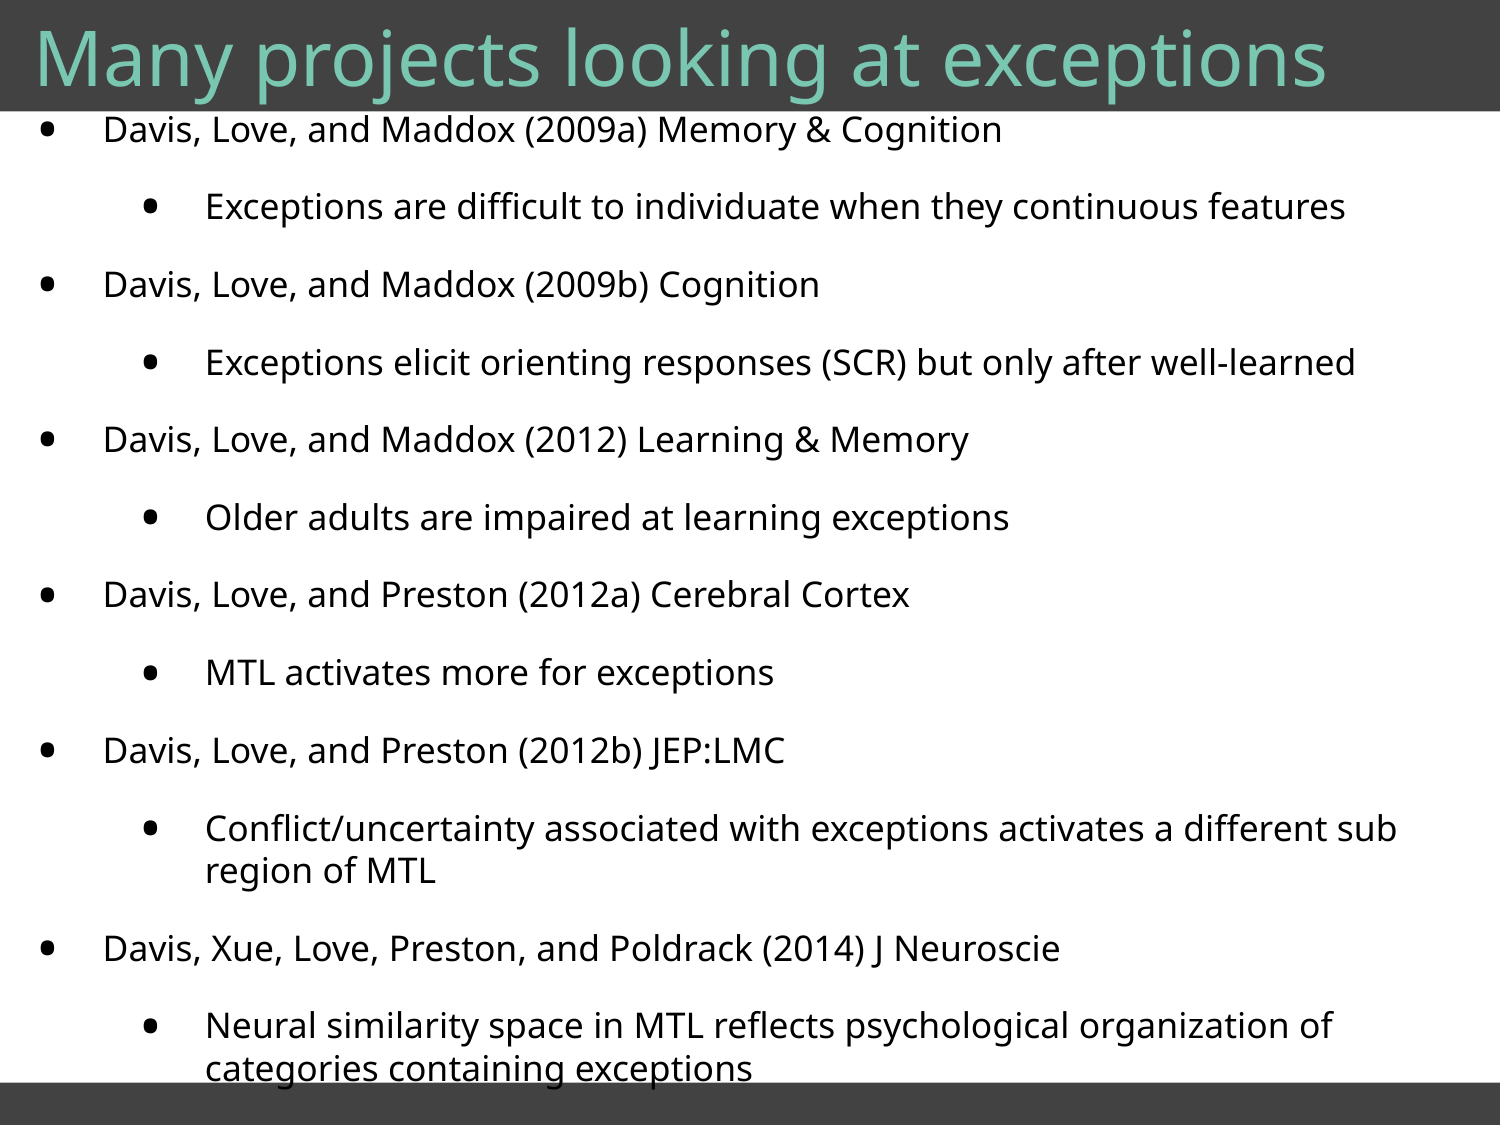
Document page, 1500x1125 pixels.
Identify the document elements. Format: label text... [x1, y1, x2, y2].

title Many projects looking at exceptions [27, 0, 1476, 112]
list Davis, Love, and Maddox (2009a) Memory & Cognition Exceptions are difficult to individuate when they continuous features Davis, Love, and Maddox (2009b) Cognition Exceptions elicit orienting responses (SCR) but only after well-learned Davis, Love, and Maddox (2012) Learning & Memory Older adults are impaired at learning exceptions Davis, Love, and Preston (2012a) Cerebral Cortex MTL activates more for exceptions Davis, Love, and Preston (2012b) JEP:LMC Conflict/uncertainty associated with exceptions activates a different sub region of MTL Davis, Xue, Love, Preston, and Poldrack (2014) J Neuroscie Neural similarity space in MTL reflects psychological organization of categories containing exceptions Every one used the bat analogy [0, 805, 1410, 1125]
